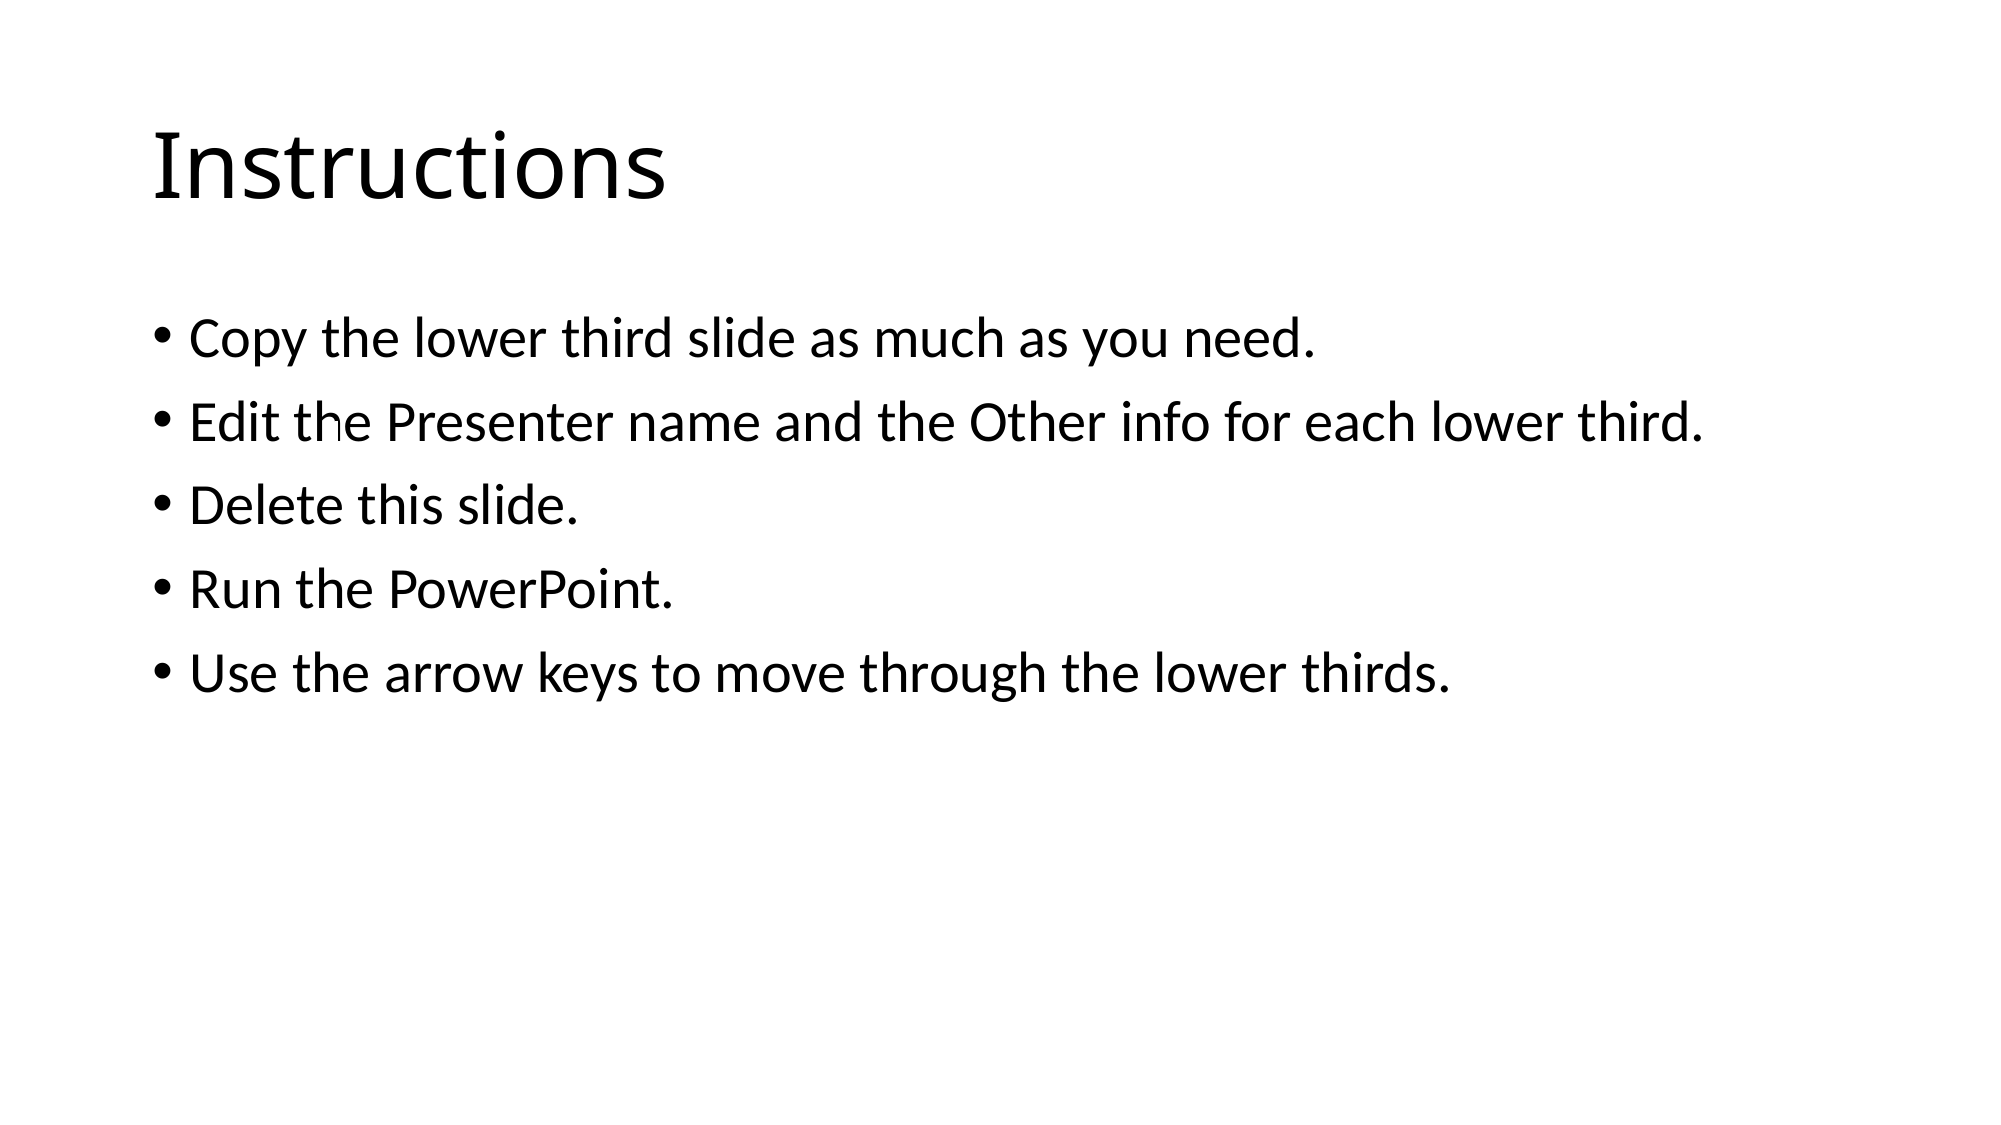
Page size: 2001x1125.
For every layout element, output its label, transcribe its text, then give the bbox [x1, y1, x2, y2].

title Instructions [137, 59, 1863, 278]
list Copy the lower third slide as much as you need. Edit the Presenter name and the Other info for each lower third. Delete this slide. Run the PowerPoint. Use the arrow keys to move through the lower thirds. [137, 299, 1863, 1014]
